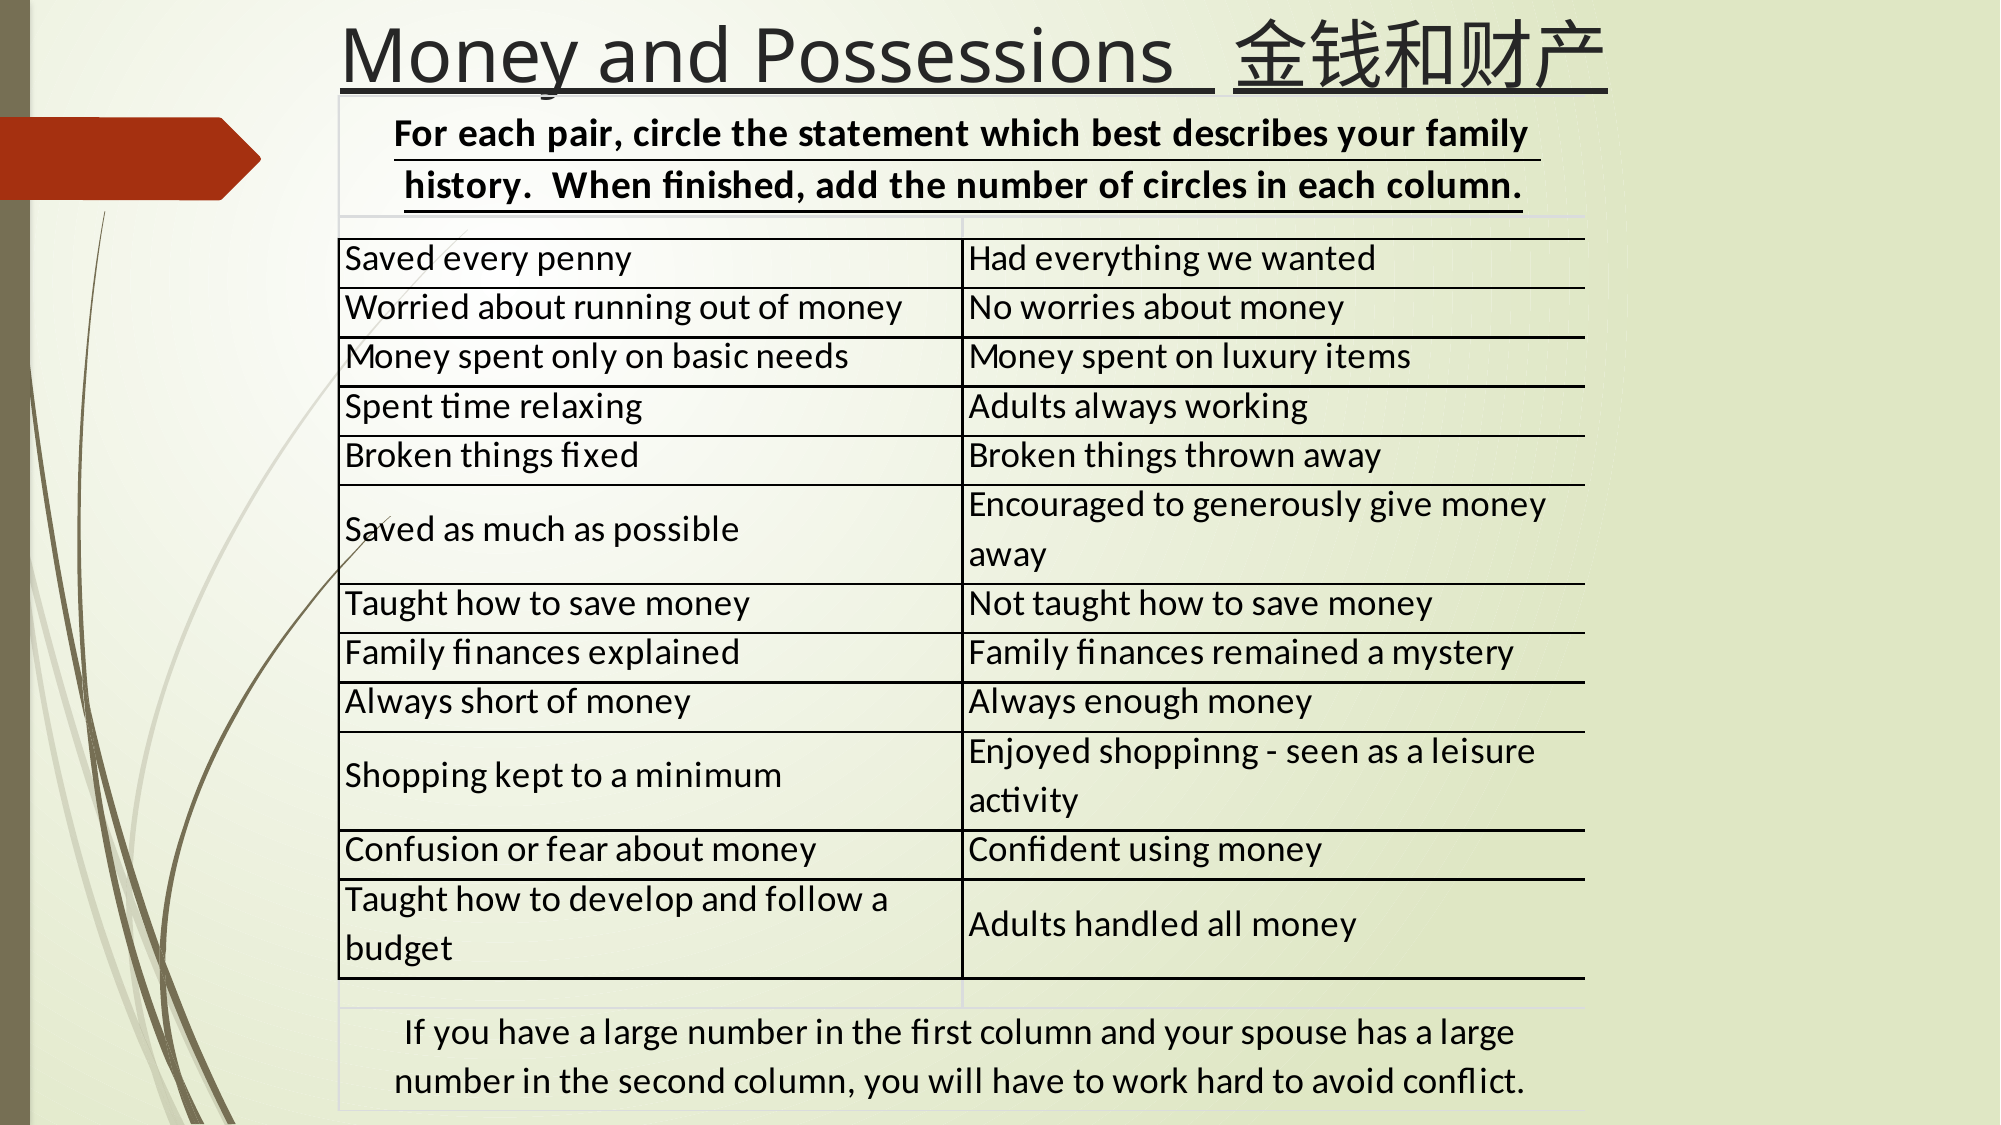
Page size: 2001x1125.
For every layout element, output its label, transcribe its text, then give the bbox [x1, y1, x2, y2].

picture [337, 94, 1588, 1113]
title Money and Possessions 金钱和财产 [324, 0, 1675, 118]
